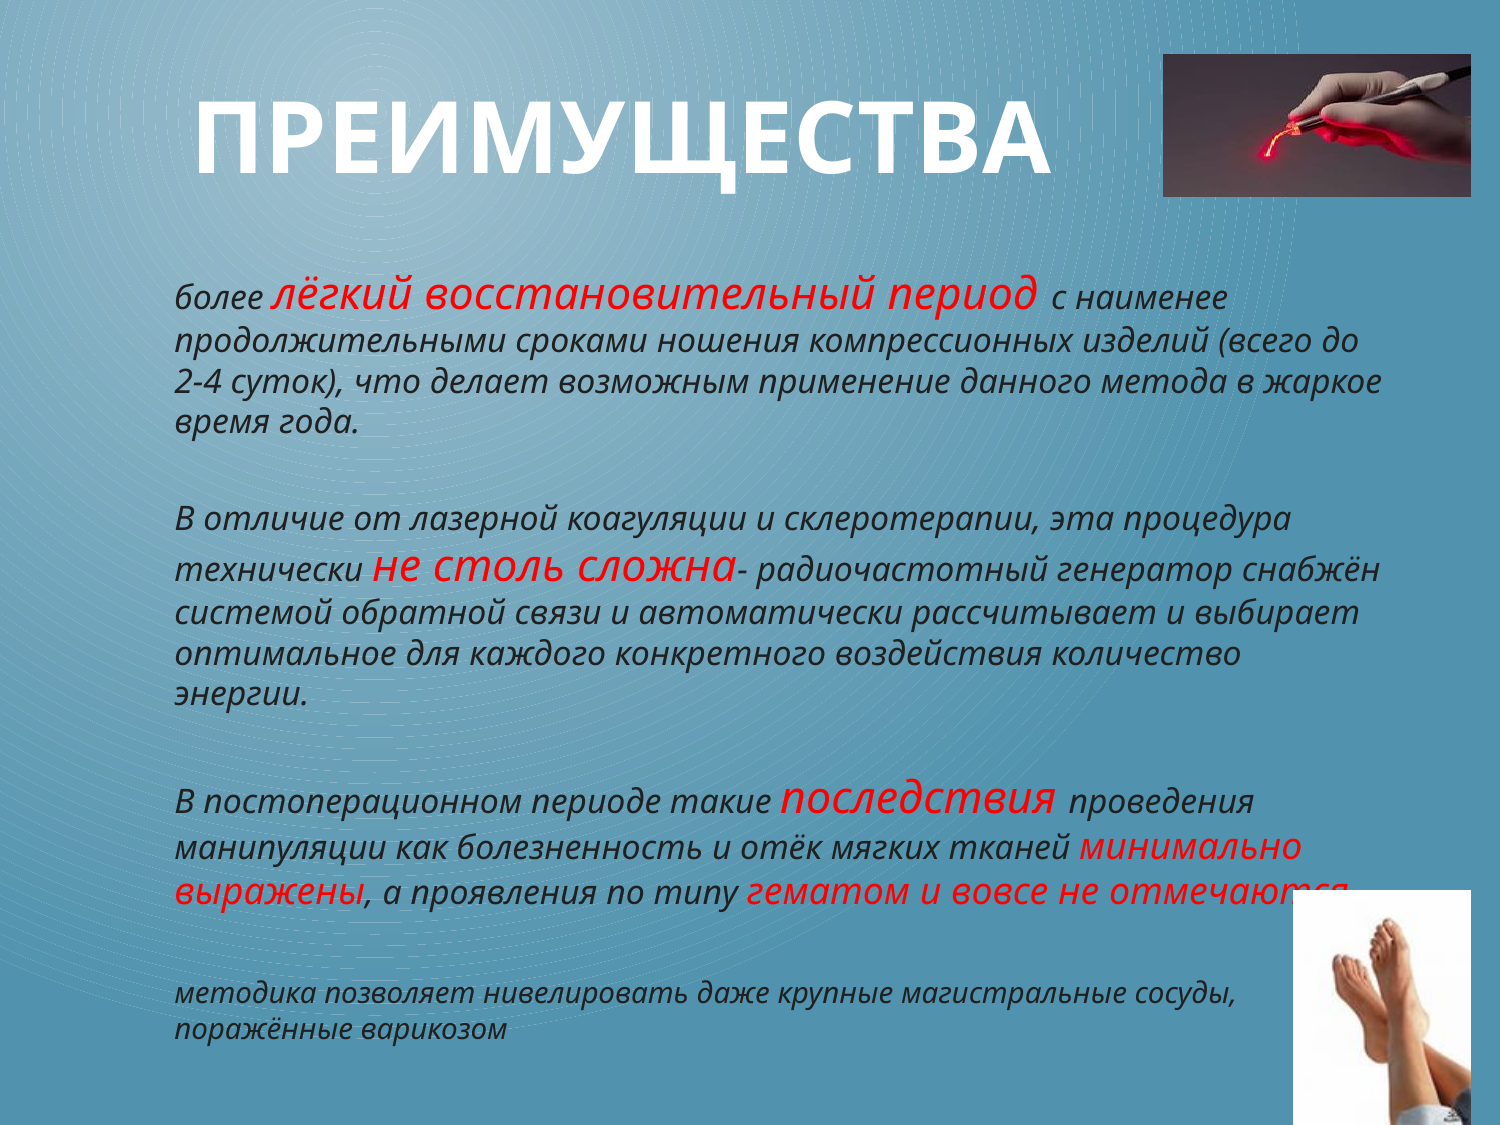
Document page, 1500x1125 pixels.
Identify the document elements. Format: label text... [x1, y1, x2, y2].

list более лёгкий восстановительный период с наименее продолжительными сроками ношения компрессионных изделий (всего до 2-4 суток), что делает возможным применение данного метода в жаркое время года. В отличие от лазерной коагуляции и склеротерапии, эта процедура технически не столь сложна- радиочастотный генератор снабжён системой обратной связи и автоматически рассчитывает и выбирает оптимальное для каждого конкретного воздействия количество энергии. В постоперационном периоде такие последствия проведения манипуляции как болезненность и отёк мягких тканей минимально выражены, а проявления по типу гематом и вовсе не отмечаются. методика позволяет нивелировать даже крупные магистральные сосуды, поражённые варикозом [159, 208, 1400, 1059]
title преимущества [175, 66, 1188, 208]
picture [1293, 890, 1471, 1125]
picture [1163, 54, 1471, 197]
